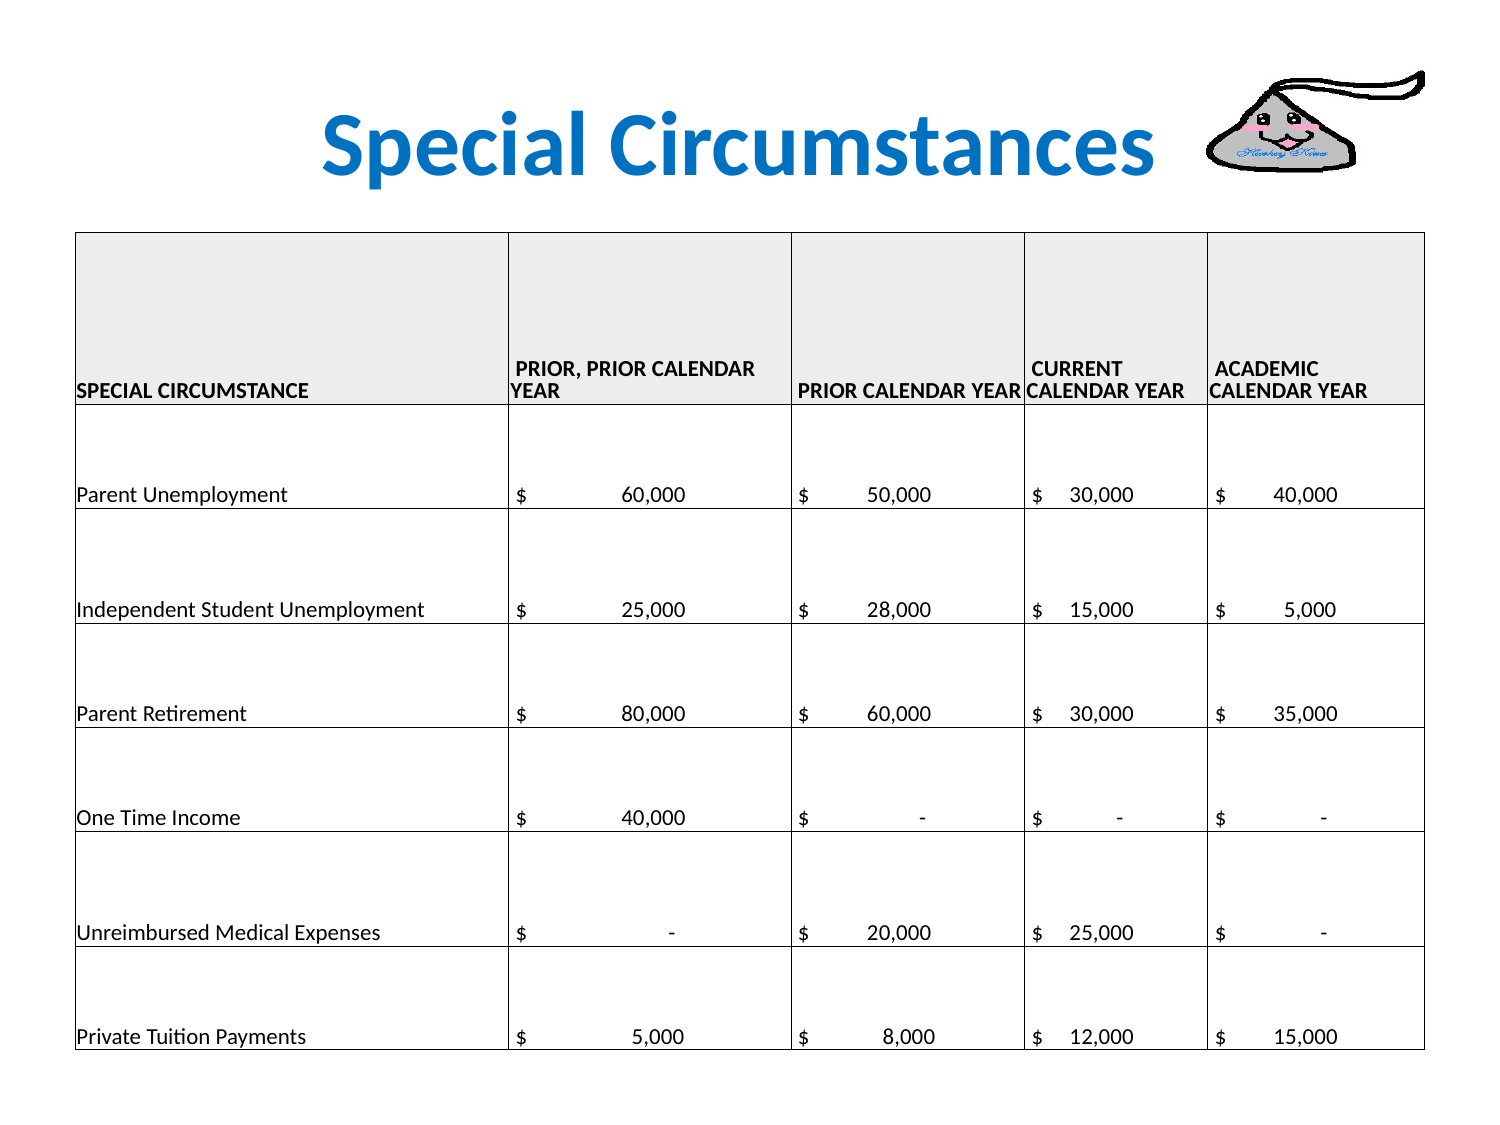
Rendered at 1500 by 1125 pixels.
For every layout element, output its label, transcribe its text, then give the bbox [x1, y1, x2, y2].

table_header ACADEMIC CALENDAR YEAR [1208, 233, 1424, 404]
table_cell $ 30,000 [1025, 405, 1207, 508]
table_cell $ 50,000 [792, 405, 1024, 508]
table_header CURRENT CALENDAR YEAR [1025, 233, 1207, 404]
table_cell $ 5,000 [509, 947, 791, 1049]
table_cell $ - [1208, 728, 1424, 831]
table_cell $ 35,000 [1208, 624, 1424, 727]
table_header PRIOR CALENDAR YEAR [792, 233, 1024, 404]
table_cell Independent Student Unemployment [76, 509, 508, 623]
picture [1174, 62, 1451, 201]
table_cell $ 30,000 [1025, 624, 1207, 727]
table_cell One Time Income [76, 728, 508, 831]
table_cell $ 25,000 [1025, 832, 1207, 946]
table_cell $ - [792, 728, 1024, 831]
table_cell $ 15,000 [1025, 509, 1207, 623]
table_cell $ 20,000 [792, 832, 1024, 946]
table_cell $ - [1025, 728, 1207, 831]
table_cell $ 28,000 [792, 509, 1024, 623]
table_header PRIOR, PRIOR CALENDAR YEAR [509, 233, 791, 404]
table_cell Unreimbursed Medical Expenses [76, 832, 508, 946]
table_cell Parent Unemployment [76, 405, 508, 508]
table_cell $ 15,000 [1208, 947, 1424, 1049]
table_header SPECIAL CIRCUMSTANCE [76, 233, 508, 404]
table_cell $ 12,000 [1025, 947, 1207, 1049]
table_cell Parent Retirement [76, 624, 508, 727]
table_cell $ 40,000 [509, 728, 791, 831]
title Special Circumstances [75, 45, 1425, 232]
table_cell $ 25,000 [509, 509, 791, 623]
table_cell $ 5,000 [1208, 509, 1424, 623]
table_cell $ 60,000 [792, 624, 1024, 727]
table_cell $ - [1208, 832, 1424, 946]
table_cell $ - [509, 832, 791, 946]
table_cell $ 40,000 [1208, 405, 1424, 508]
table_cell $ 80,000 [509, 624, 791, 727]
table_cell $ 60,000 [509, 405, 791, 508]
table_cell Private Tuition Payments [76, 947, 508, 1049]
table_cell $ 8,000 [792, 947, 1024, 1049]
